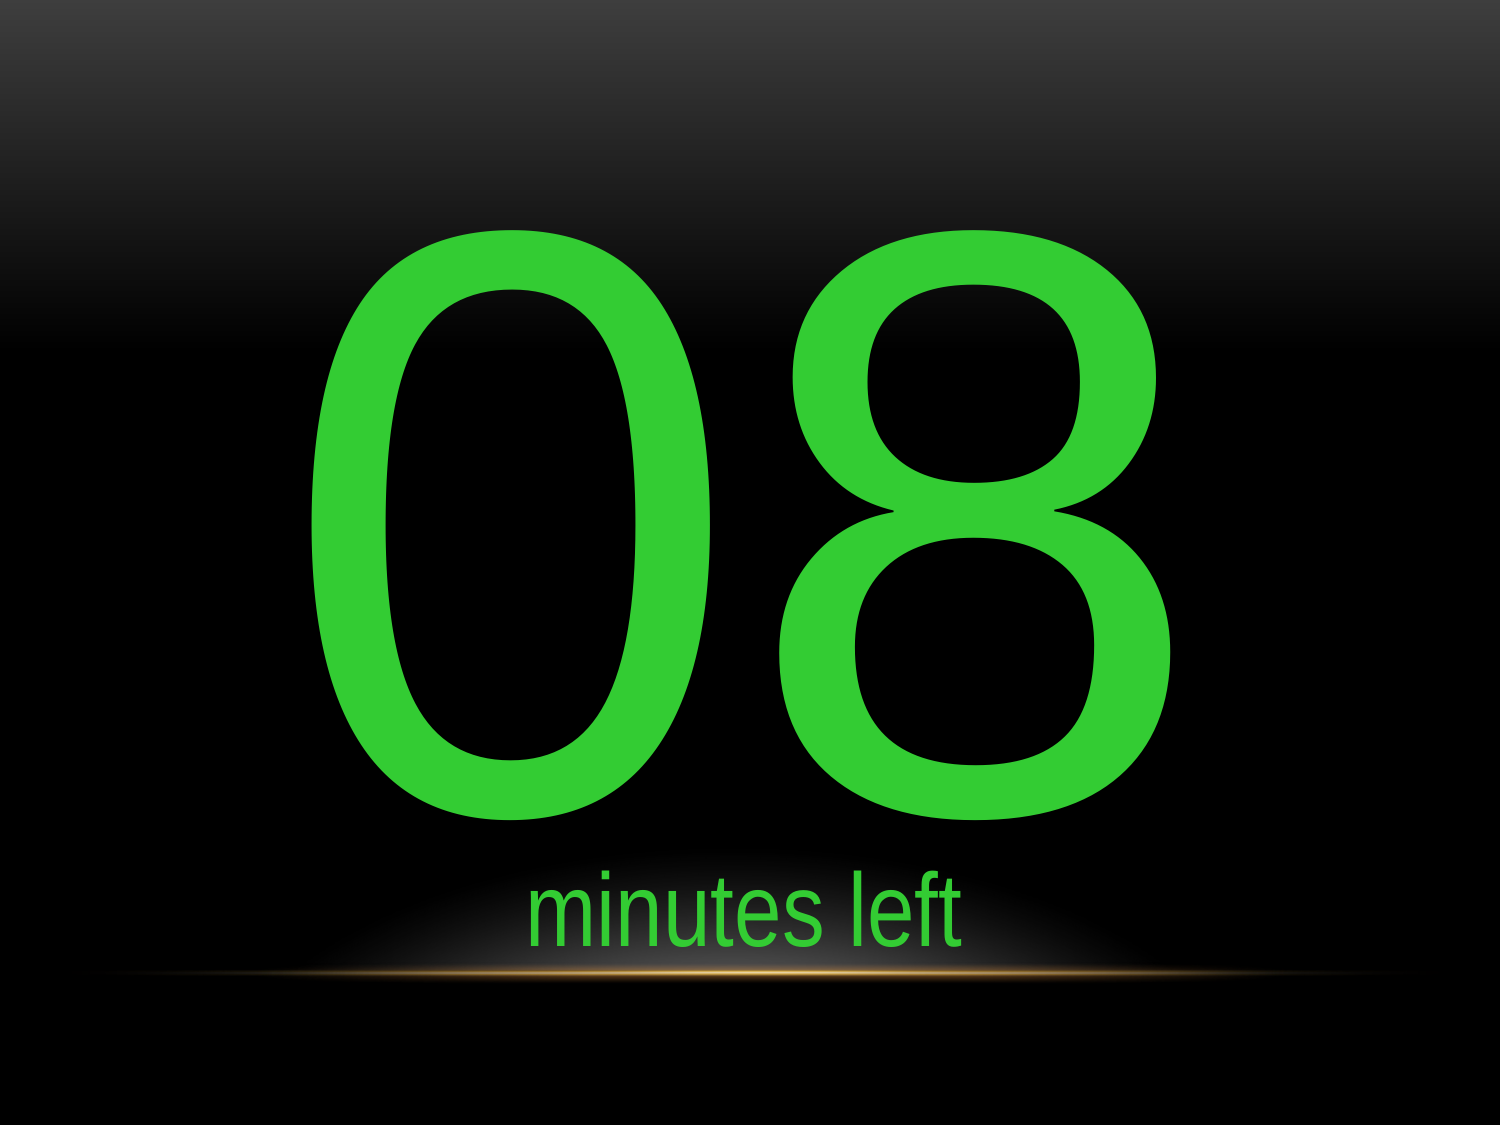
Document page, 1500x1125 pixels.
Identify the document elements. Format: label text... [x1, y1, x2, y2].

list 08 [265, 0, 1500, 560]
text_box minutes left [407, 834, 1081, 975]
picture [0, 0, 1500, 1125]
